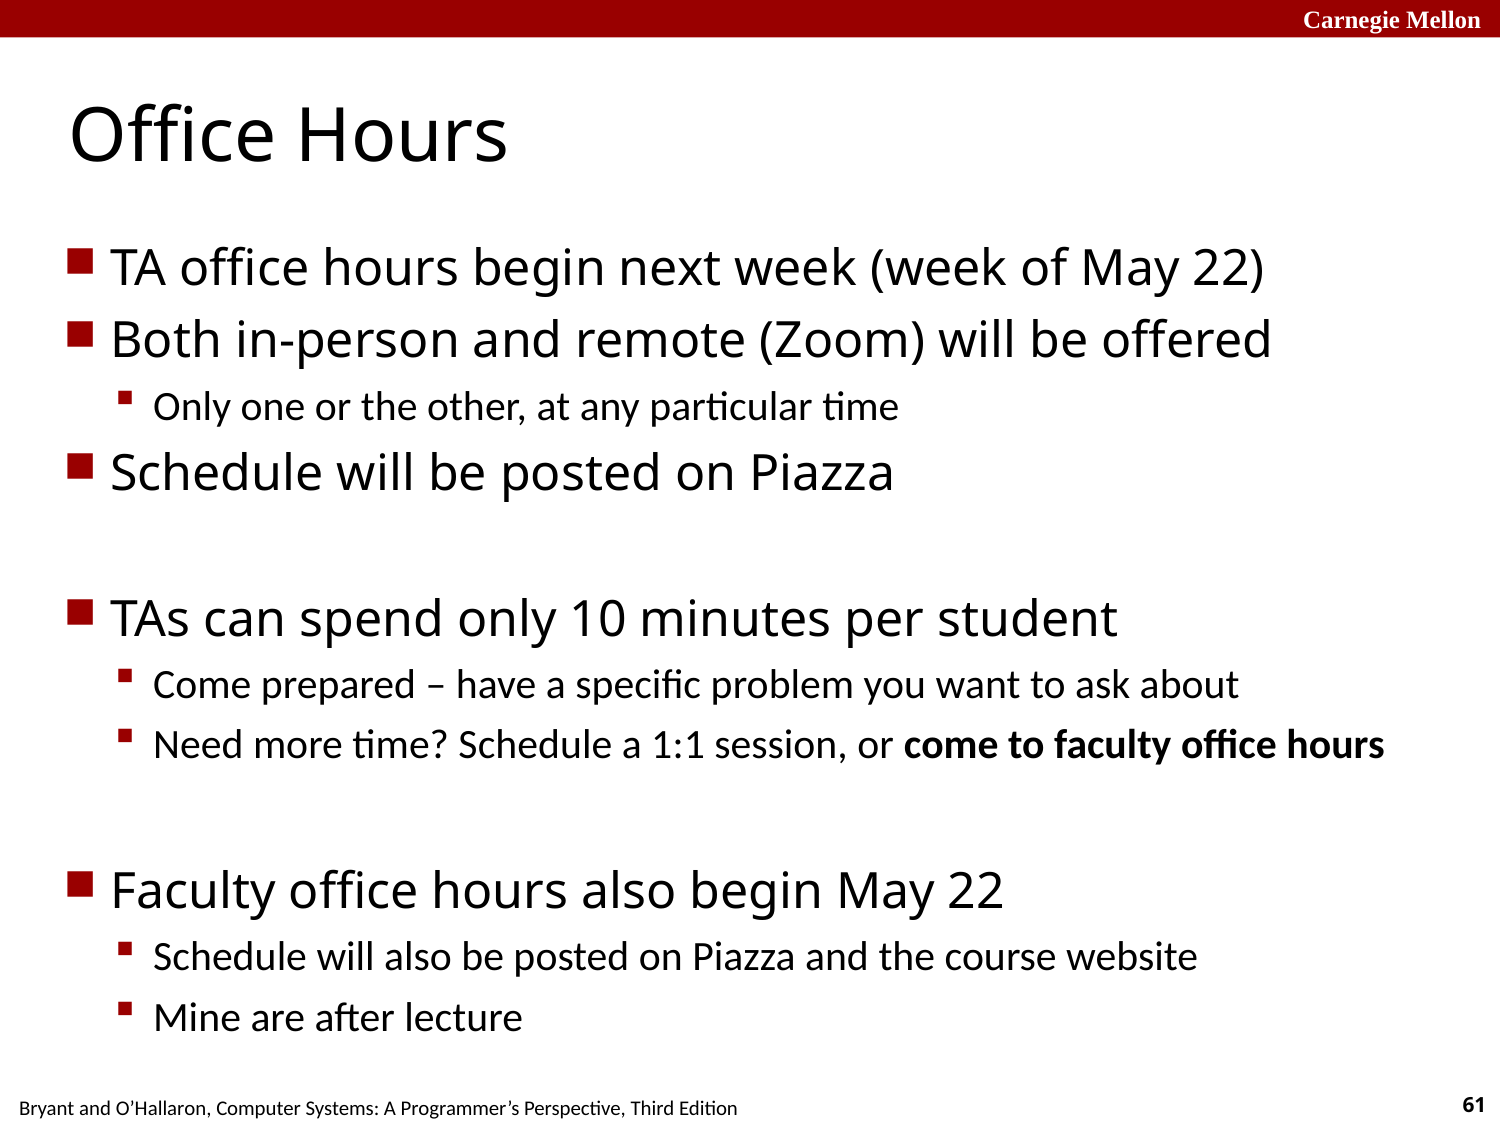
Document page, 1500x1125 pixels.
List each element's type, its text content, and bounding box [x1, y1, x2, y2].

title Office Hours [62, 41, 1438, 222]
list TA office hours begin next week (week of May 22) Both in-person and remote (Zoom) will be offered Only one or the other, at any particular time Schedule will be posted on Piazza TAs can spend only 10 minutes per student Come prepared – have a specific problem you want to ask about Need more time? Schedule a 1:1 session, or come to faculty office hours Faculty office hours also begin May 22 Schedule will also be posted on Piazza and the course website Mine are after lecture [62, 228, 1438, 1063]
